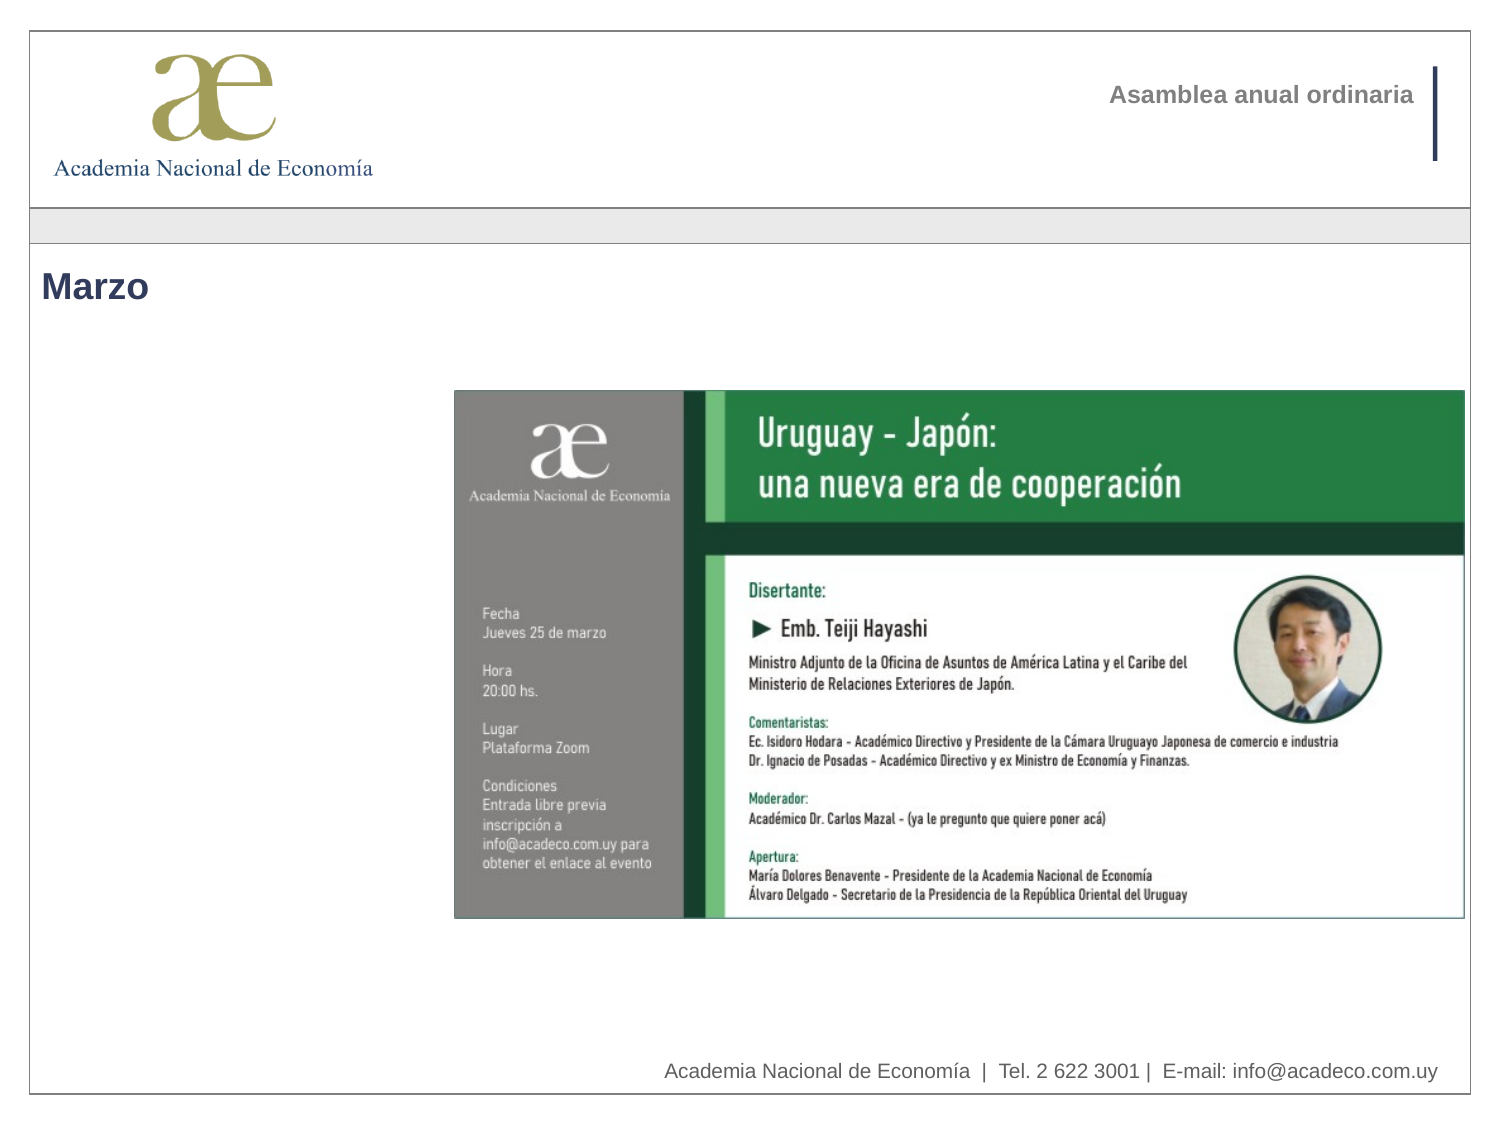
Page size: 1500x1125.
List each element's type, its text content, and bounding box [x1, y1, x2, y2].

picture [53, 54, 373, 176]
title Marzo [0, 254, 1459, 315]
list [454, 390, 1466, 919]
